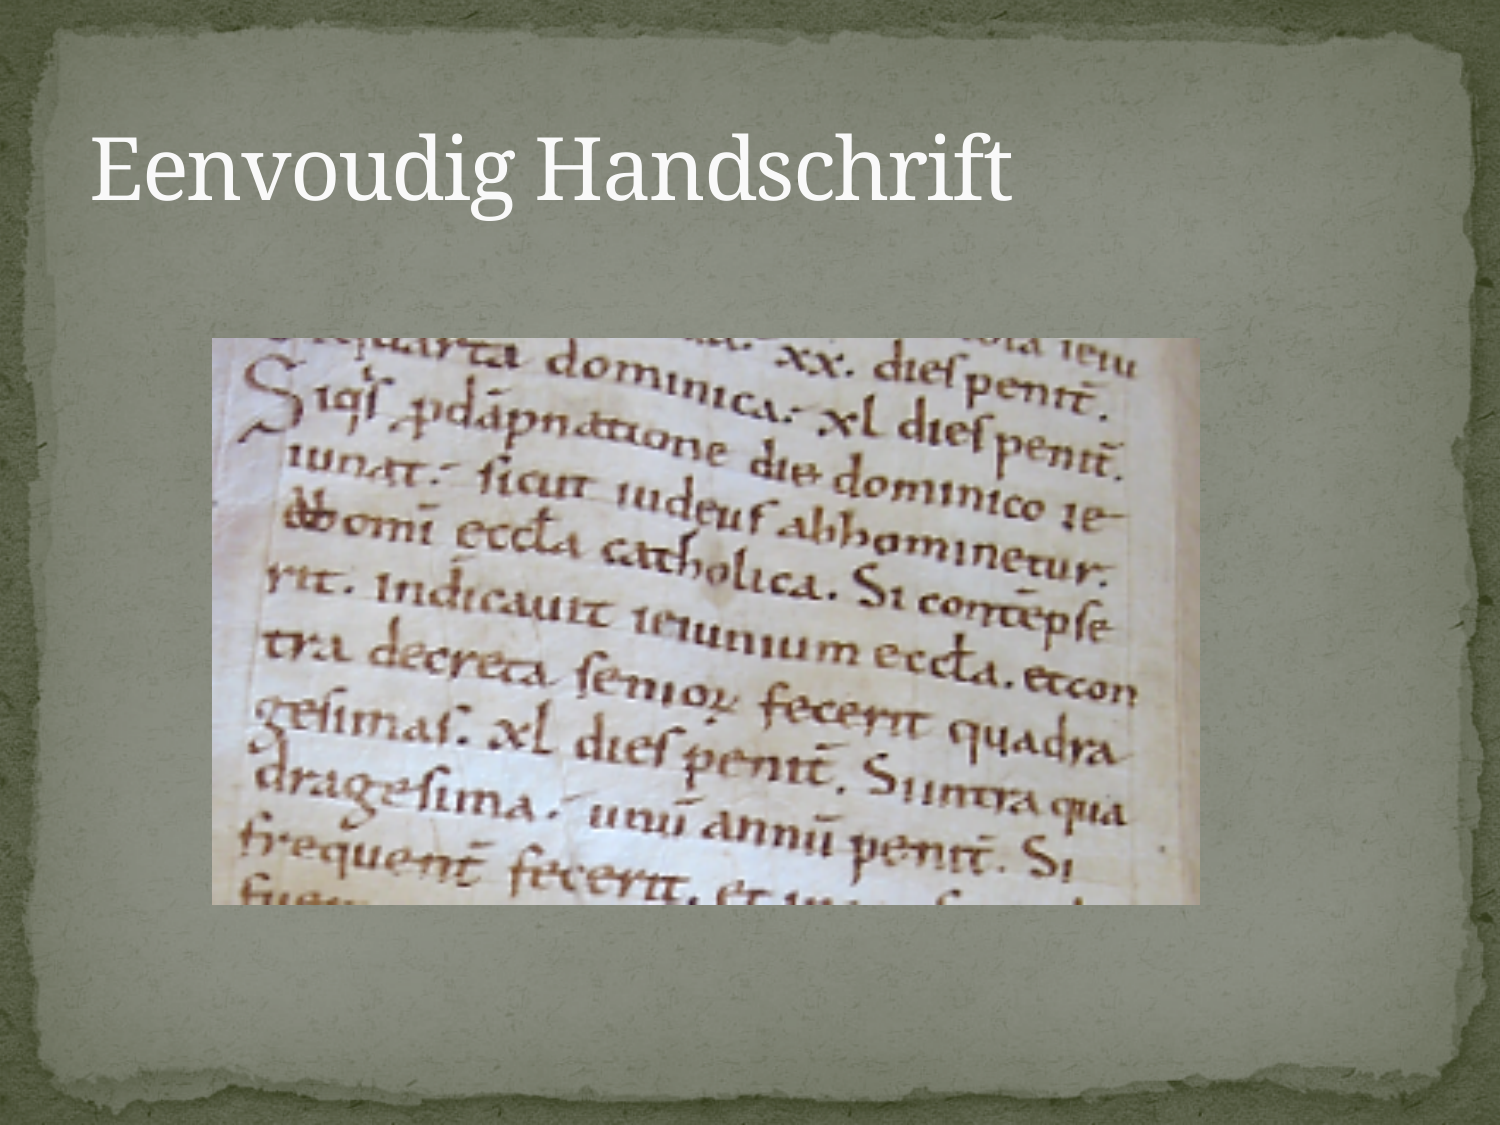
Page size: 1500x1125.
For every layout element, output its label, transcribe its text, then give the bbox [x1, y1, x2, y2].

title Eenvoudig Handschrift [74, 24, 1425, 225]
picture [212, 338, 1200, 906]
